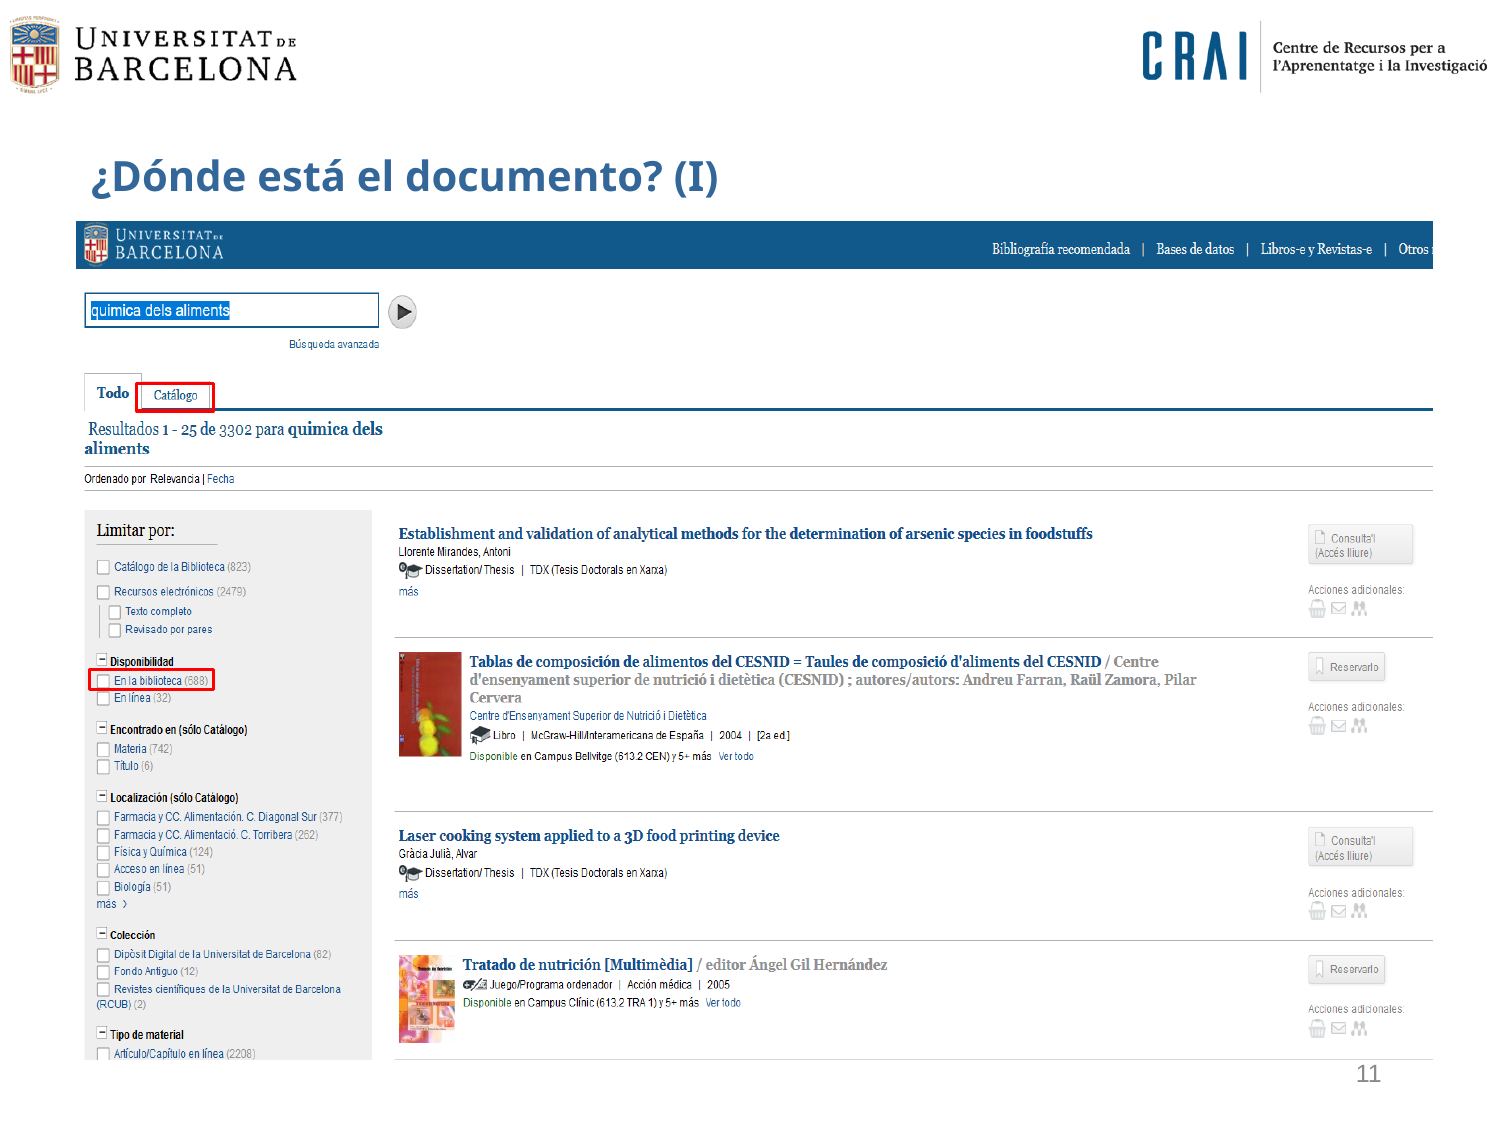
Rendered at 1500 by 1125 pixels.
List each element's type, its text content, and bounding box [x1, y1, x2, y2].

picture [8, 14, 1490, 220]
picture [76, 221, 1433, 1060]
slide_number 11 [1059, 1060, 1397, 1103]
